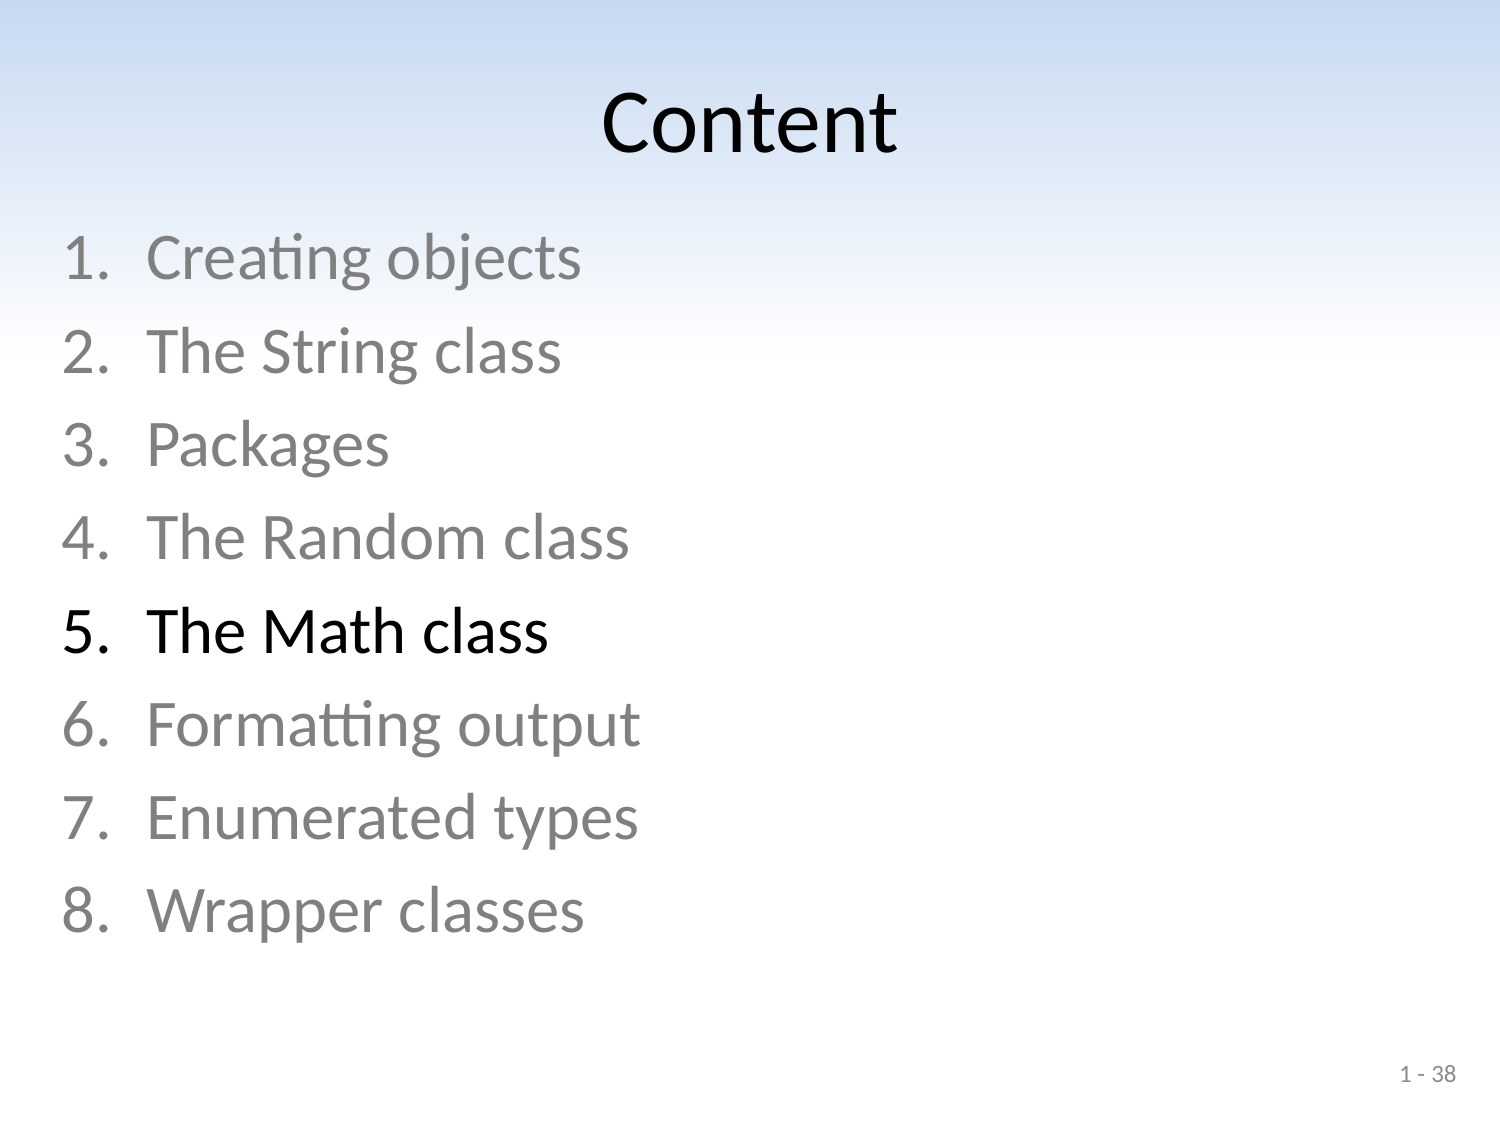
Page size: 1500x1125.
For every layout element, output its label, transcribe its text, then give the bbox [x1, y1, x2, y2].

list Creating objects The String class Packages The Random class The Math class Formatting output Enumerated types Wrapper classes [46, 205, 1473, 1043]
title Content [28, 45, 1473, 186]
slide_number 1 - 38 [1121, 1042, 1472, 1103]
